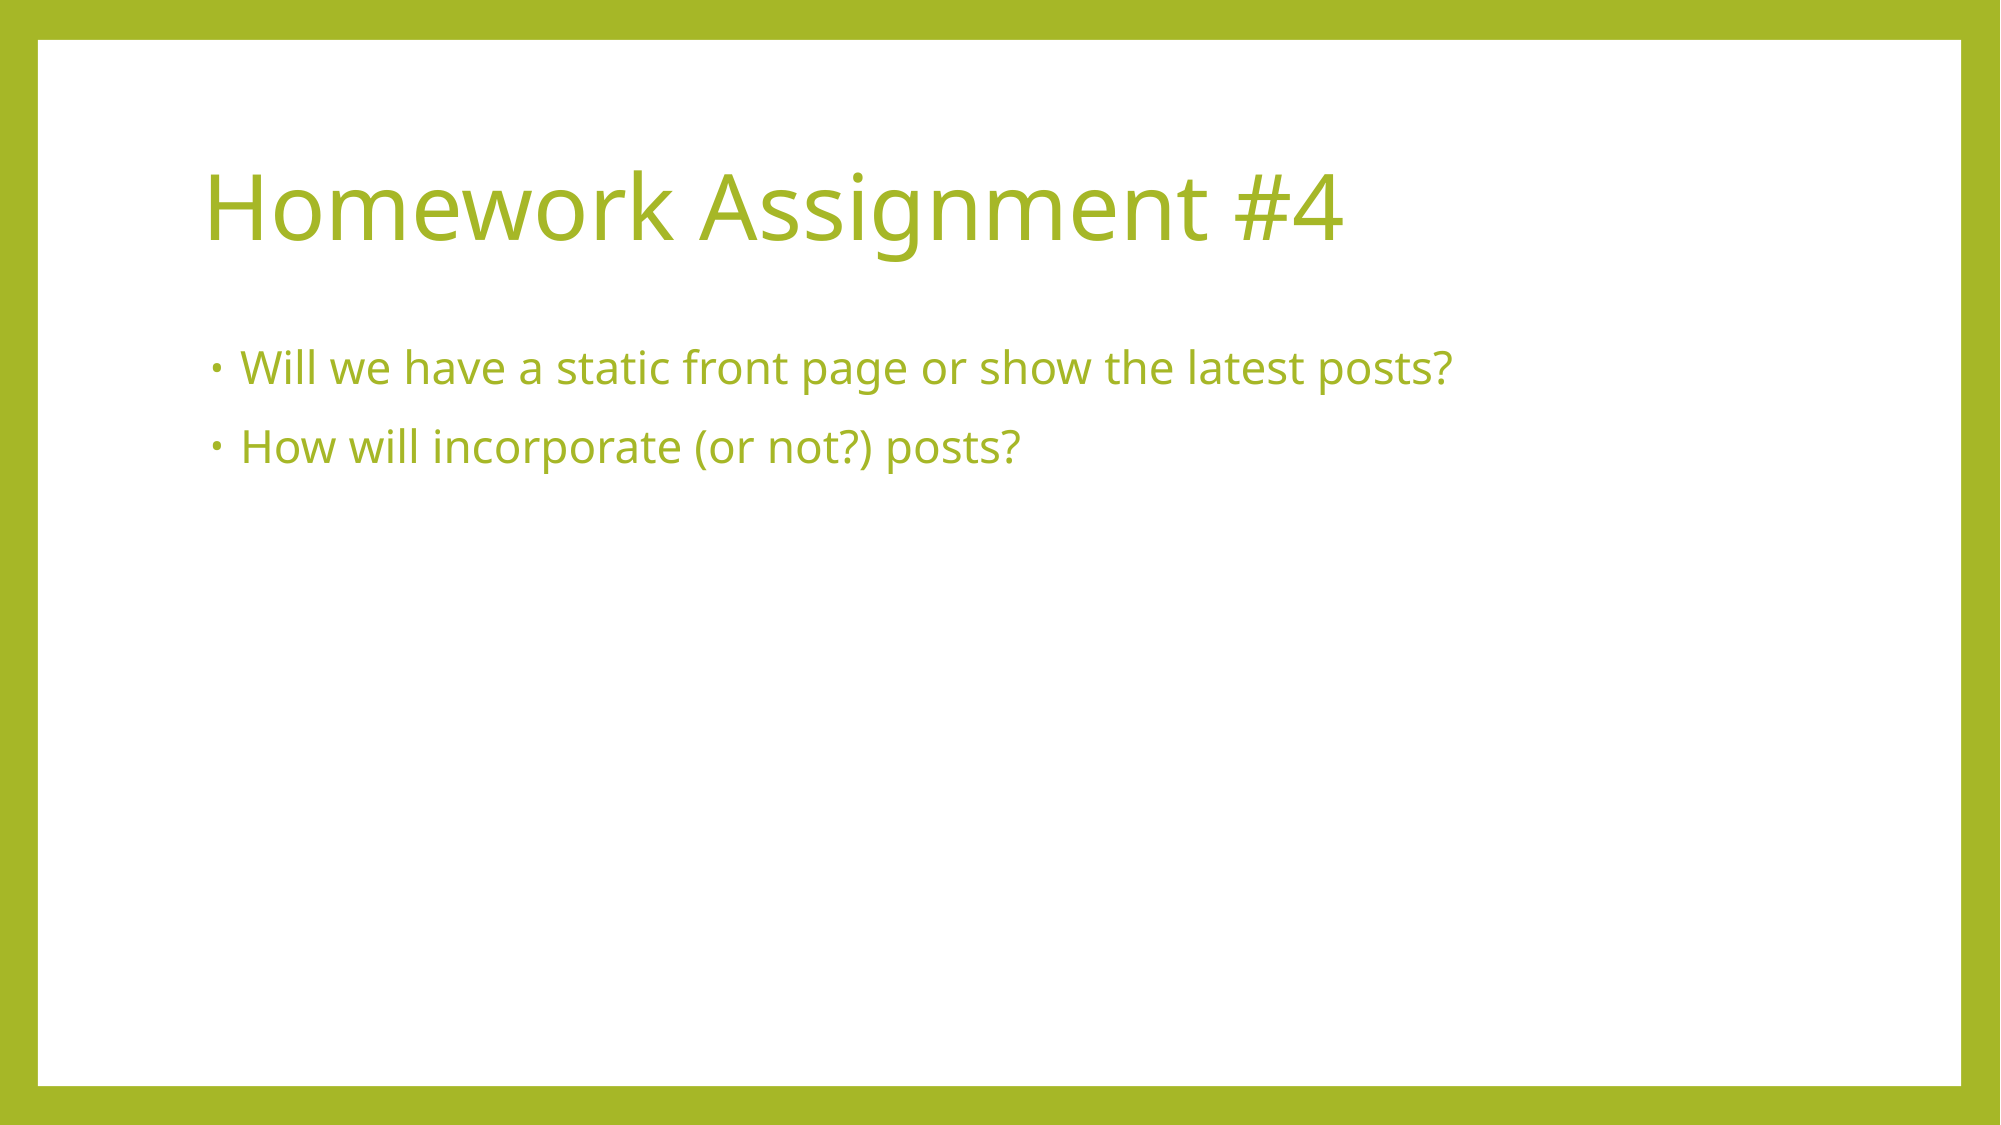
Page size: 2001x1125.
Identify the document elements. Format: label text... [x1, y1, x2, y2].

list Will we have a static front page or show the latest posts? How will incorporate (or not?) posts? [187, 337, 1808, 1000]
title Homework Assignment #4 [187, 99, 1808, 323]
